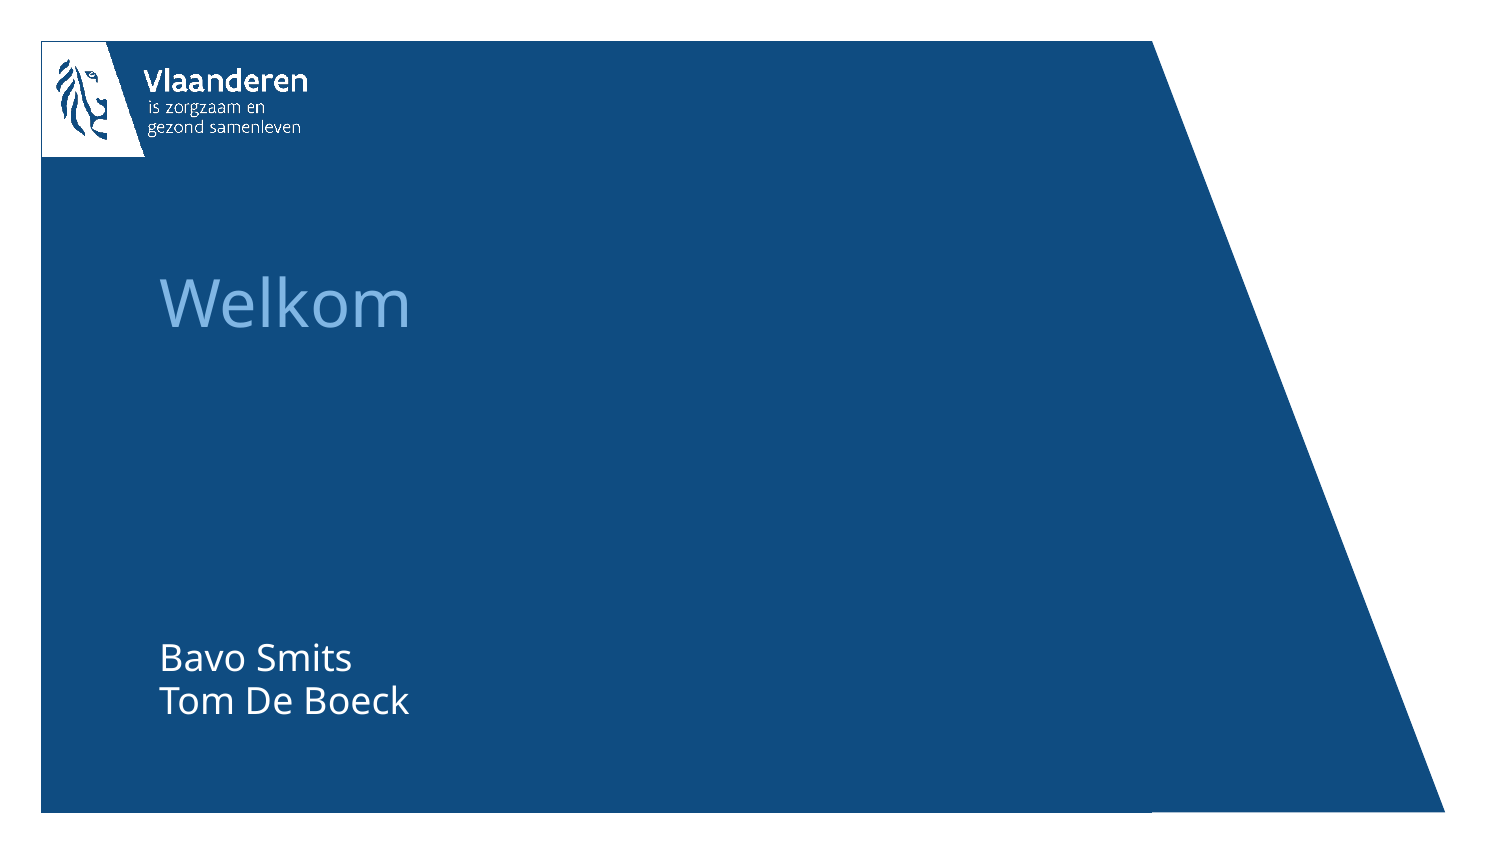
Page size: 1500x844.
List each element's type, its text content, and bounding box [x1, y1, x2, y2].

subtitle Bavo Smits Tom De Boeck [159, 642, 1193, 732]
title Welkom [159, 269, 1302, 605]
picture [41, 41, 308, 157]
